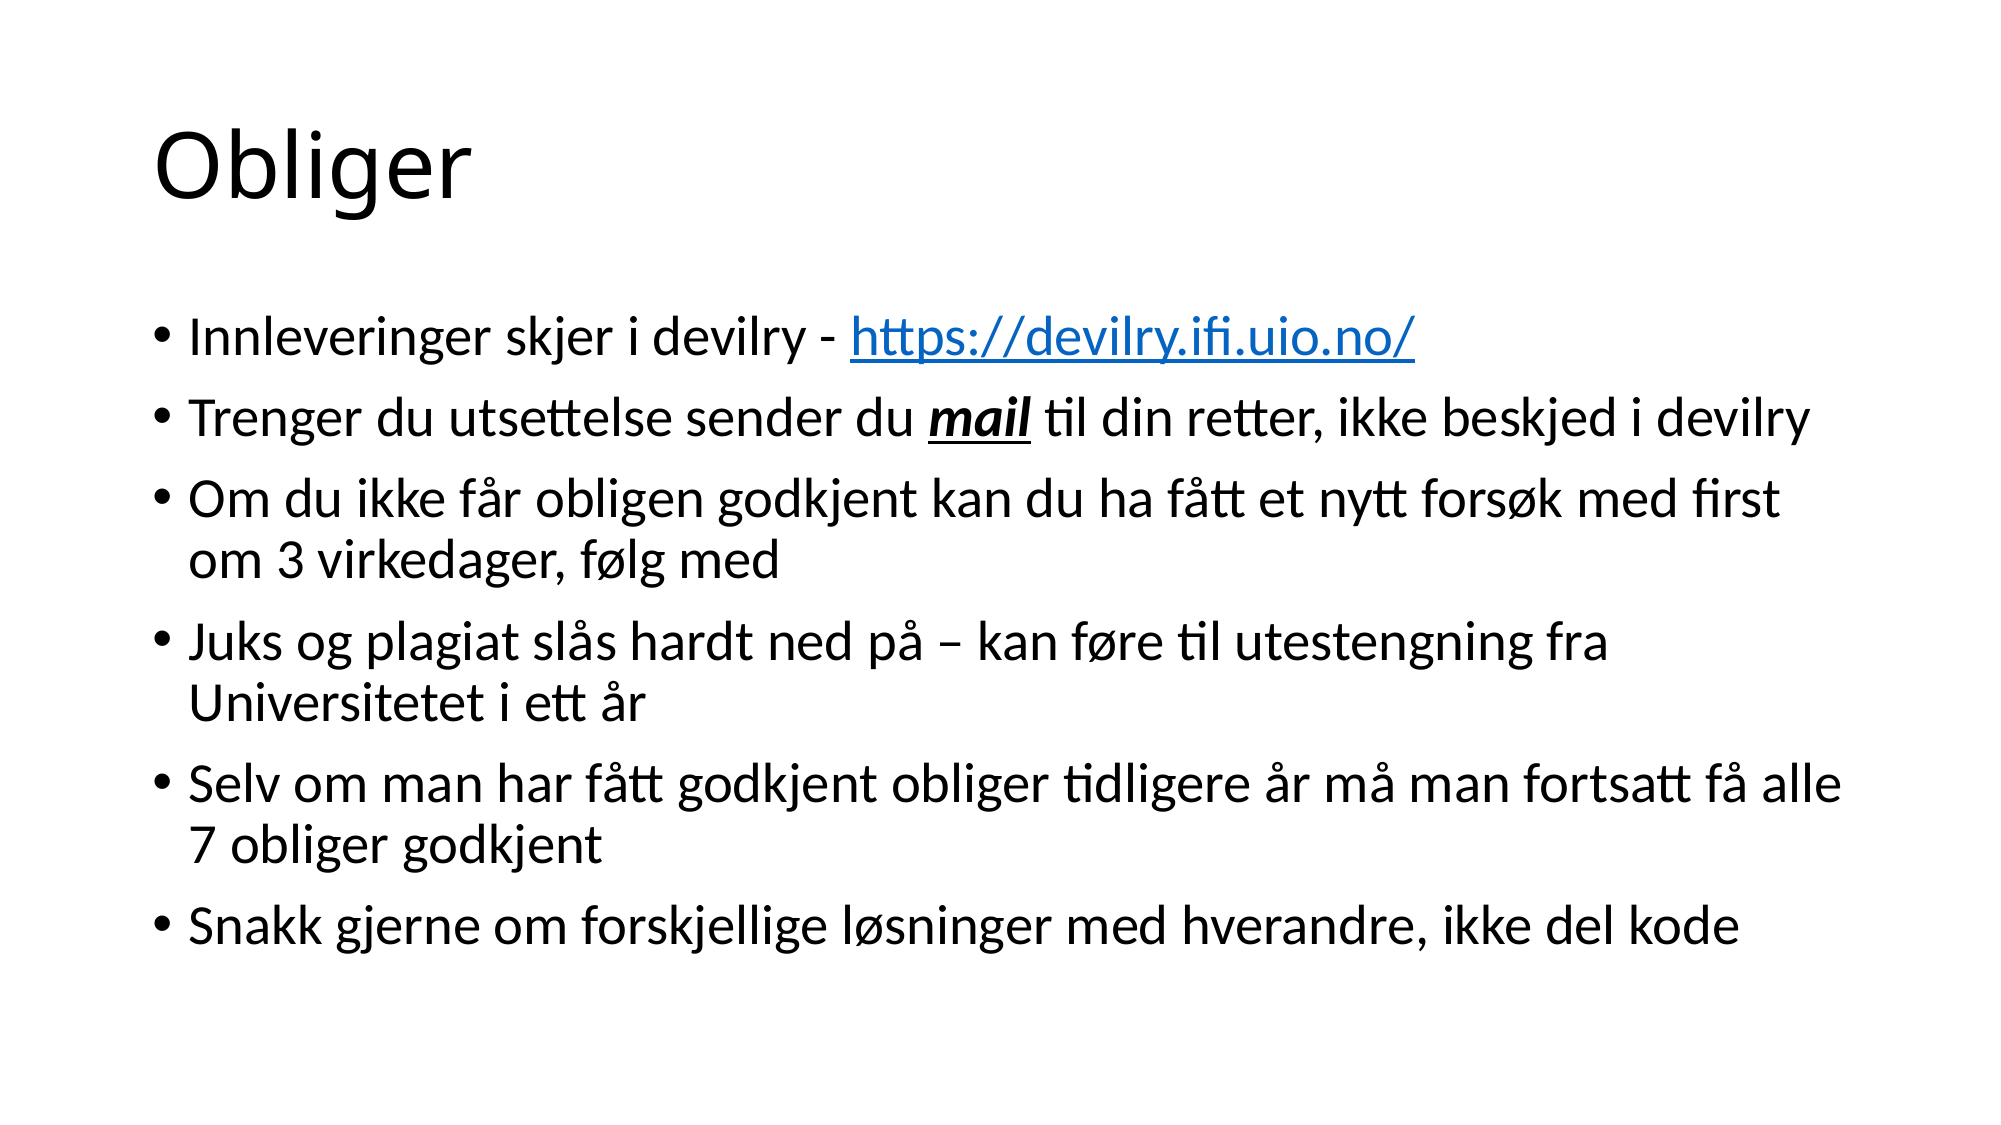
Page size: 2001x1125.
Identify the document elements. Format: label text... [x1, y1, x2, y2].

title Obliger [137, 59, 1863, 278]
list Innleveringer skjer i devilry - https://devilry.ifi.uio.no/ Trenger du utsettelse sender du mail til din retter, ikke beskjed i devilry Om du ikke får obligen godkjent kan du ha fått et nytt forsøk med first om 3 virkedager, følg med Juks og plagiat slås hardt ned på – kan føre til utestengning fra Universitetet i ett år Selv om man har fått godkjent obliger tidligere år må man fortsatt få alle 7 obliger godkjent Snakk gjerne om forskjellige løsninger med hverandre, ikke del kode [137, 299, 1863, 1014]
